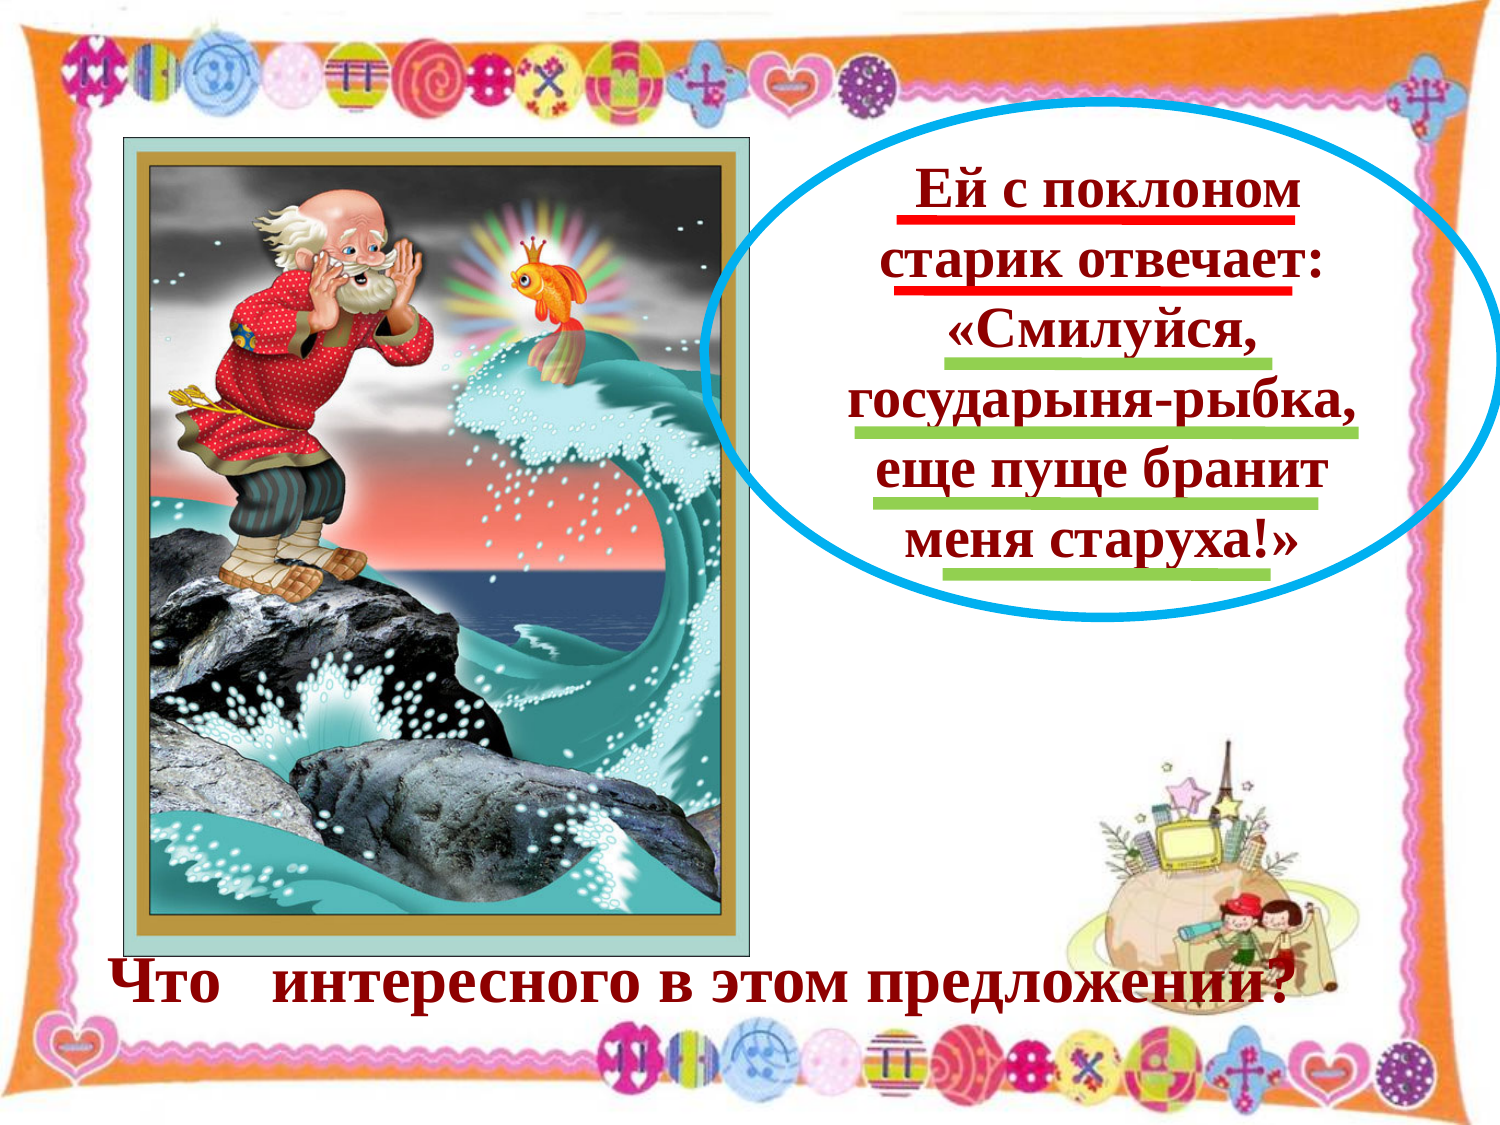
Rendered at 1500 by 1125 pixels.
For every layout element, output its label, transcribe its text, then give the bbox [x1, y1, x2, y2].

list Что интересного в этом предложении? [30, 928, 1378, 1028]
picture [0, 0, 1500, 1125]
text_box Ей с поклоном старик отвечает: «Смилуйся, государыня-рыбка, еще пуще бранит меня старуха!» [755, 99, 1500, 620]
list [123, 136, 751, 957]
